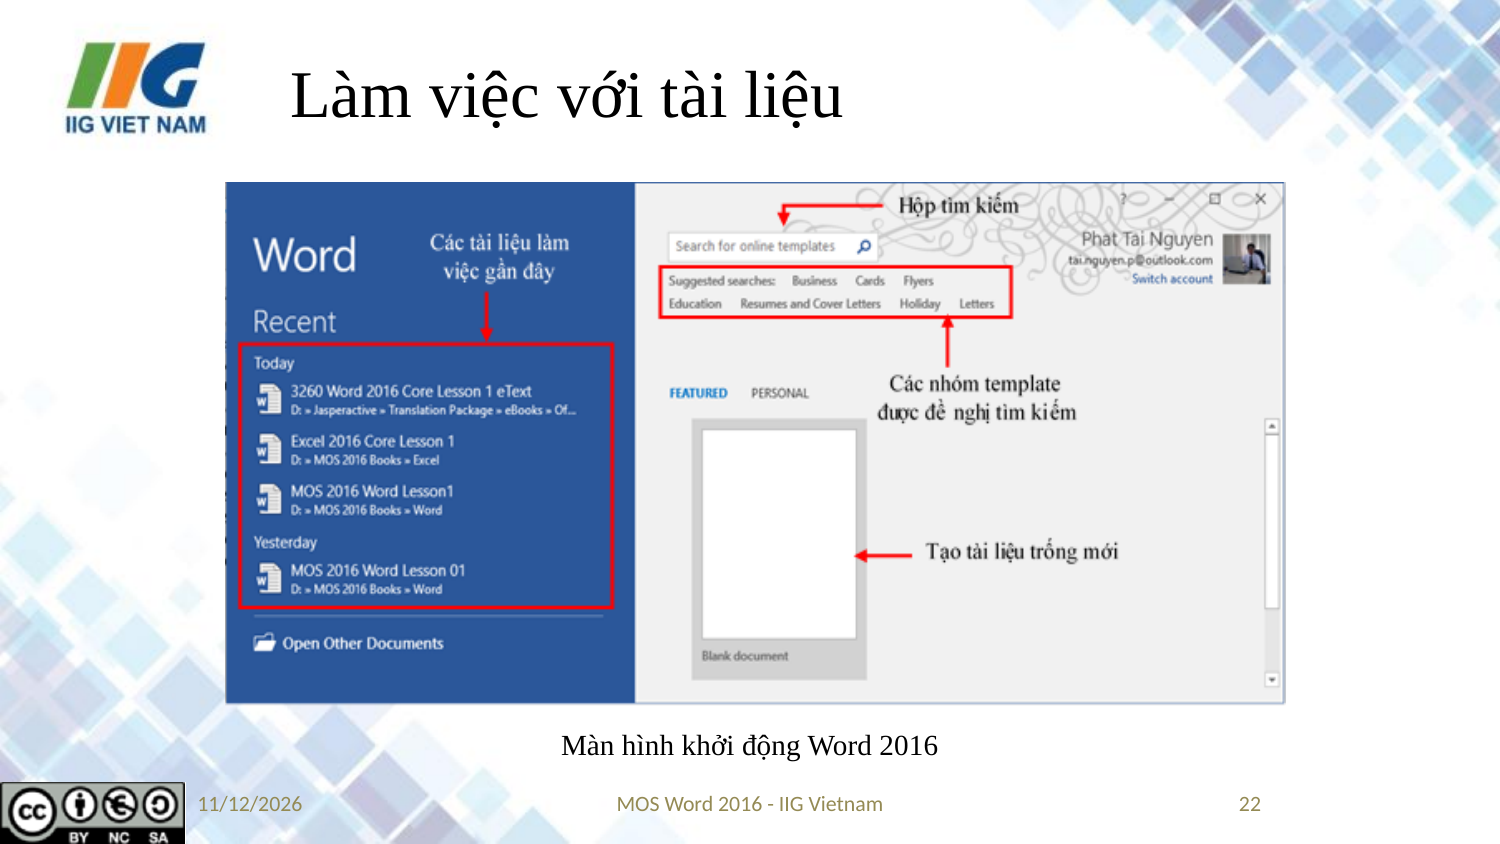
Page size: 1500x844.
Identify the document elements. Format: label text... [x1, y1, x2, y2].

footer MOS Word 2016 - IIG Vietnam [512, 782, 988, 828]
title Làm việc với tài liệu [275, 46, 1425, 135]
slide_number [75, 782, 425, 828]
text_box Màn hình khởi động Word 2016 [546, 719, 954, 769]
slide_number 22 [1074, 782, 1425, 828]
picture [0, 0, 1500, 844]
